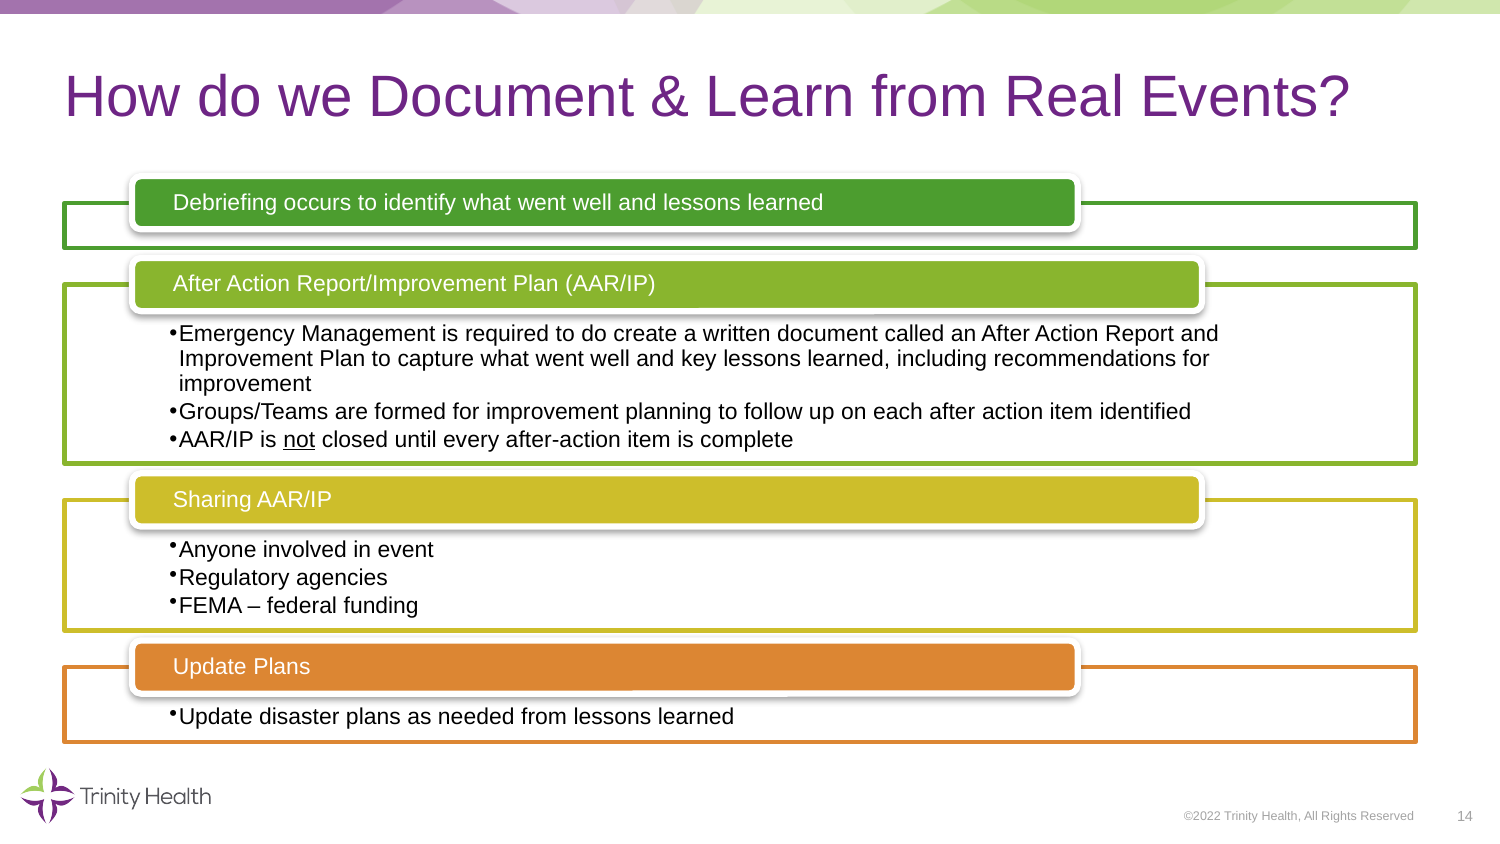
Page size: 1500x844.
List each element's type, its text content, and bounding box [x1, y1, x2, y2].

footer ©2022 Trinity Health, All Rights Reserved [799, 800, 1406, 832]
slide_number 14 [1406, 792, 1474, 838]
picture [0, 0, 1500, 14]
picture [17, 765, 214, 827]
title How do we Document & Learn from Real Events? [64, 56, 1415, 139]
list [64, 163, 1416, 755]
